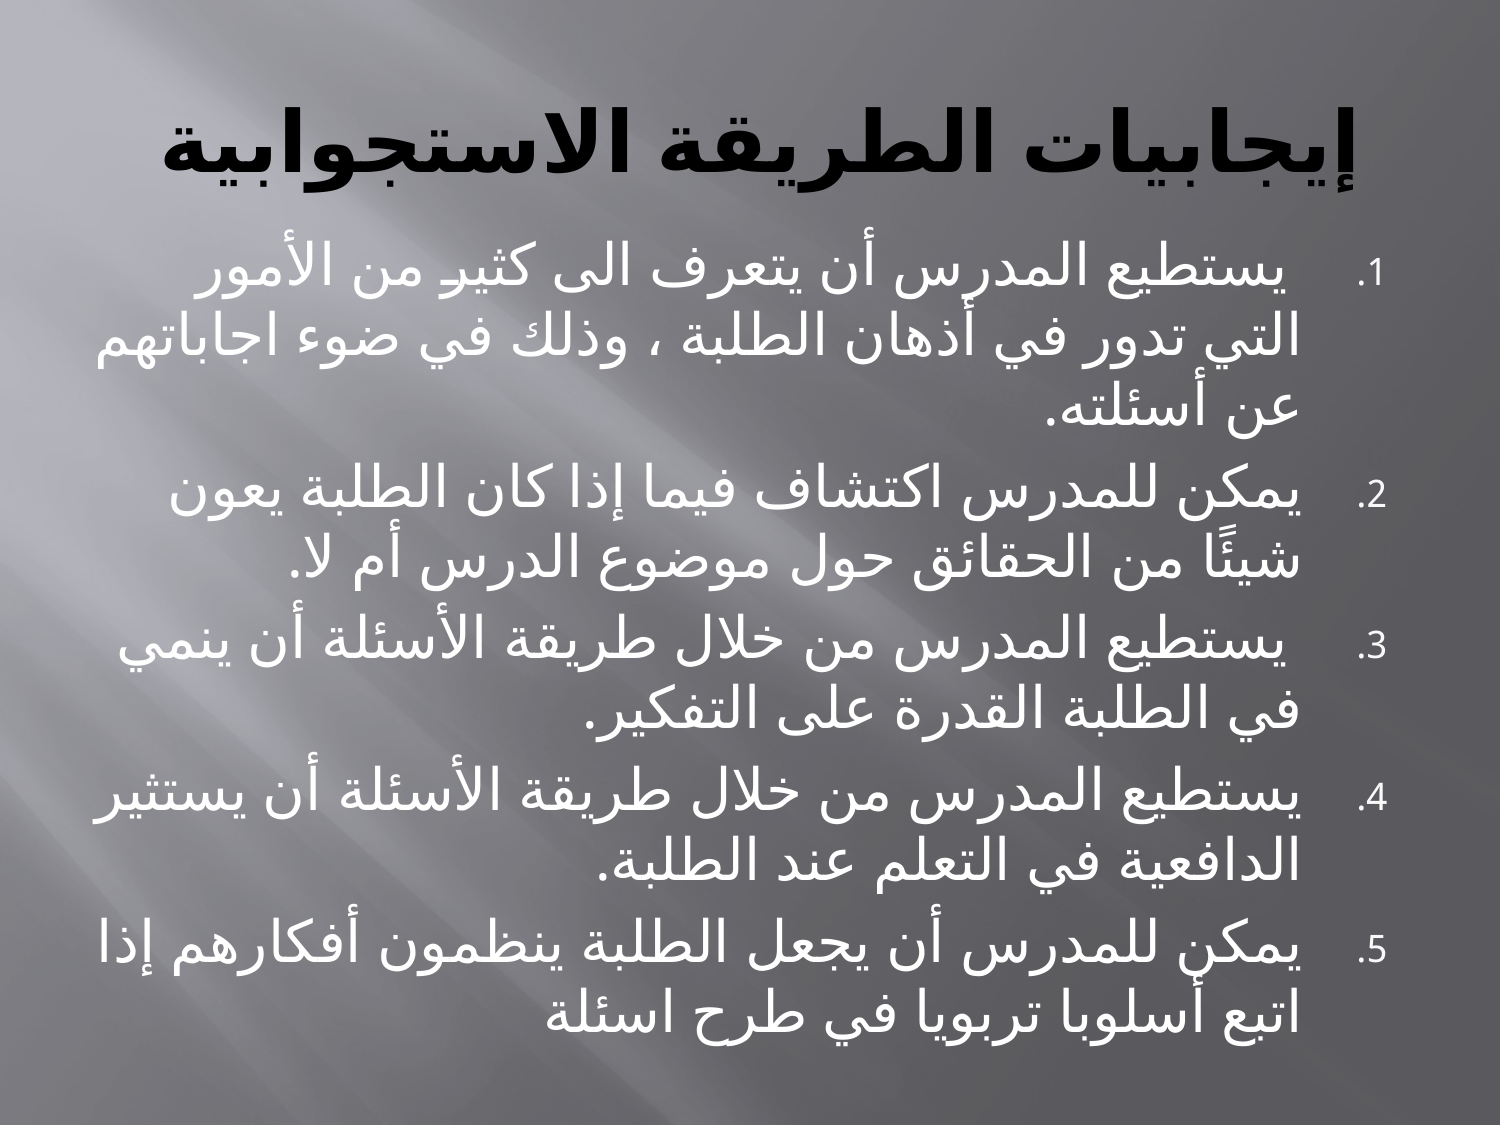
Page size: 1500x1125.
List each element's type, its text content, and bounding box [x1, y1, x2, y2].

title إيجابيات الطريقة الاستجوابية [75, 45, 1425, 219]
list يستطيع المدرس أن يتعرف الى كثير من الأمور التي تدور في أذهان الطلبة ، وذلك في ضوء اجاباتهم عن أسئلته. يمكن للمدرس اكتشاف فيما إذا كان الطلبة يعون شيئًا من الحقائق حول موضوع الدرس أم لا. يستطيع المدرس من خلال طريقة الأسئلة أن ينمي في الطلبة القدرة على التفكير. يستطيع المدرس من خلال طريقة الأسئلة أن يستثير الدافعية في التعلم عند الطلبة. يمكن للمدرس أن يجعل الطلبة ينظمون أفكارهم إذا اتبع أسلوبا تربويا في طرح اسئلة [75, 219, 1425, 1071]
